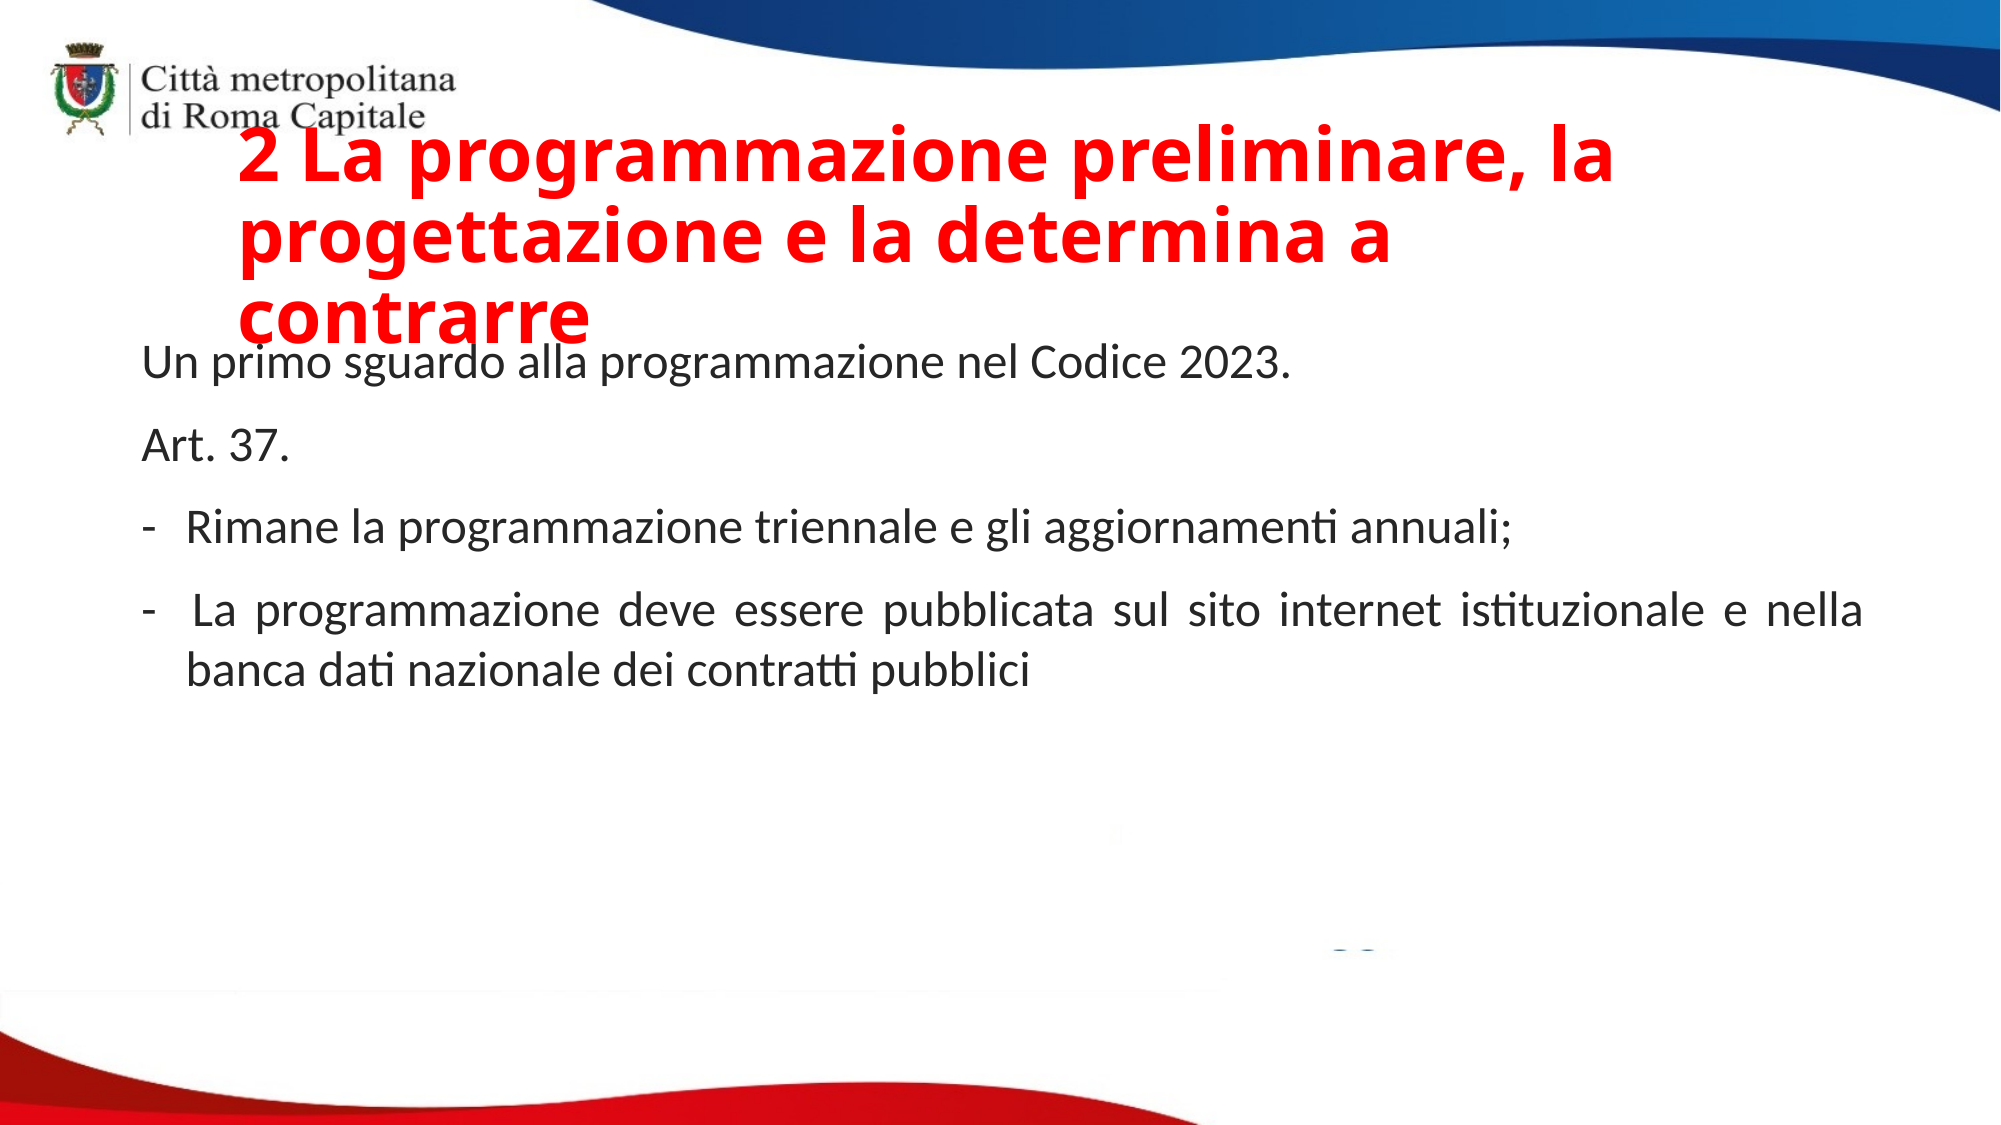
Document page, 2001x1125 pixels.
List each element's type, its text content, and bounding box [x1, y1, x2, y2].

picture [0, 0, 2001, 1125]
title 2 La programmazione preliminare, la progettazione e la determina a contrarre [222, 159, 1785, 236]
text_box Un primo sguardo alla programmazione nel Codice 2023. Art. 37. - Rimane la programmazione triennale e gli aggiornamenti annuali; - La programmazione deve essere pubblicata sul sito internet istituzionale e nella banca dati nazionale dei contratti pubblici [126, 321, 1880, 992]
